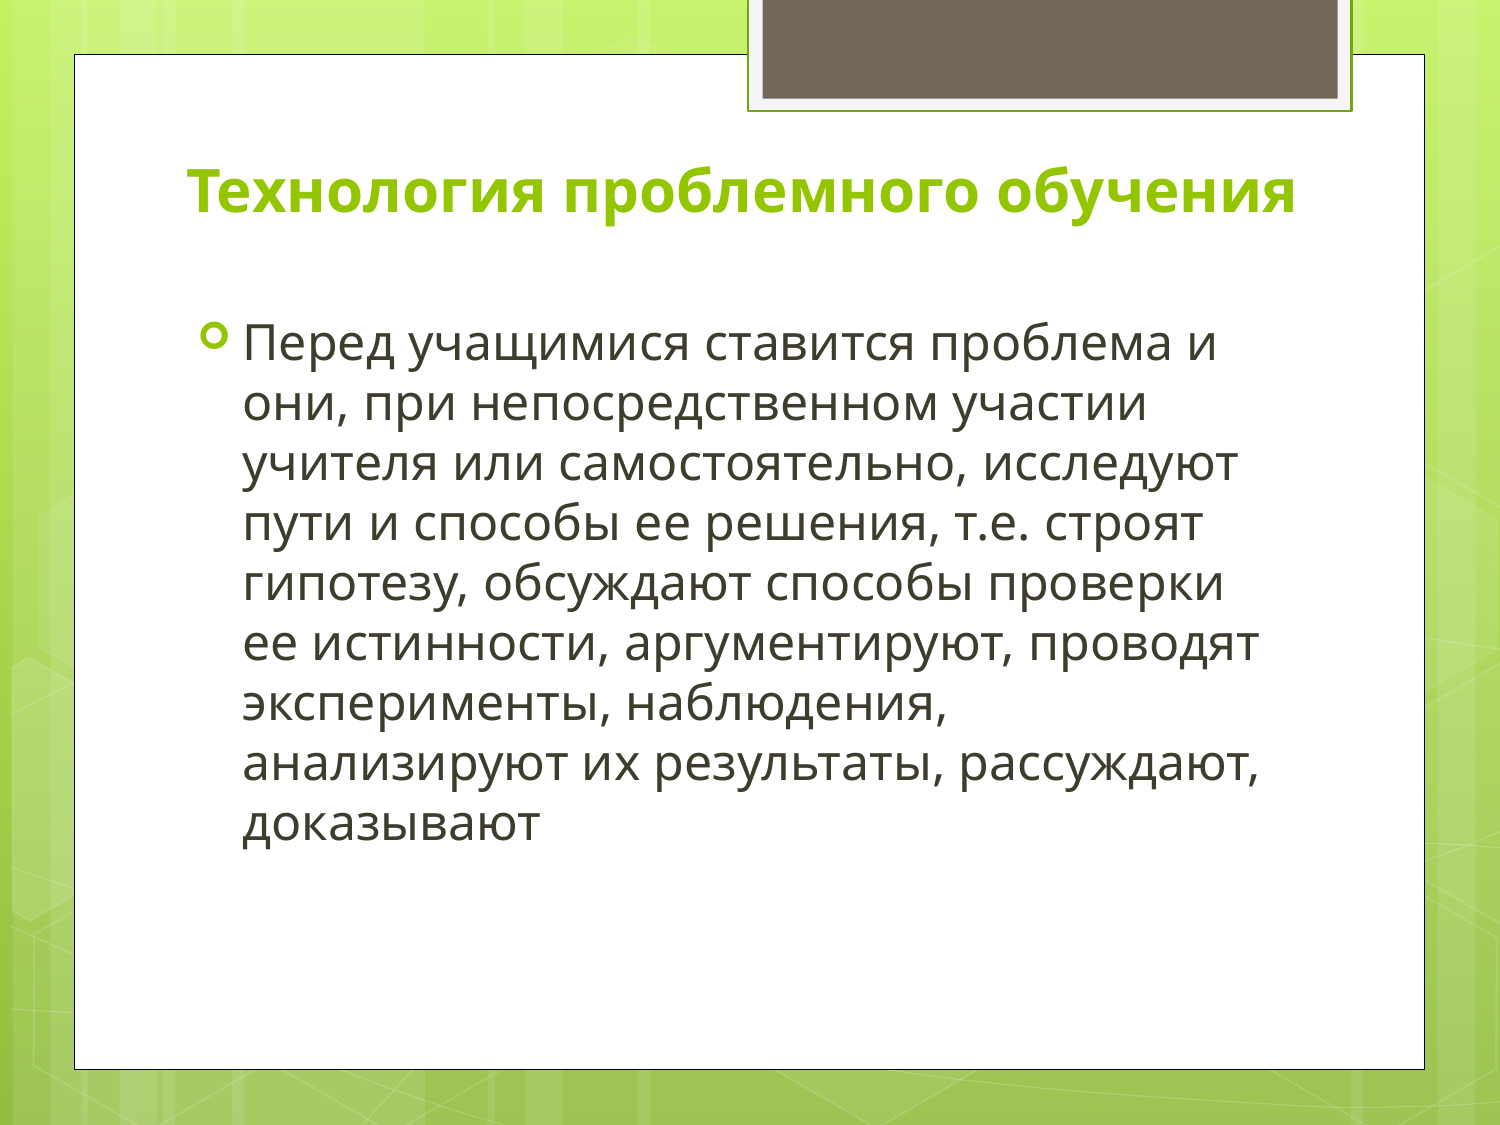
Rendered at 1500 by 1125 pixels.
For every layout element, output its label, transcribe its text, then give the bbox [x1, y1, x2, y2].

list Перед учащимися ставится проблема и они, при непосредственном участии учителя или самостоятельно, исследуют пути и способы ее решения, т.е. строят гипотезу, обсуждают способы проверки ее истинности, аргументируют, проводят эксперименты, наблюдения, анализируют их результаты, рассуждают, доказывают [171, 302, 1283, 957]
title Технология проблемного обучения [171, 125, 1324, 232]
